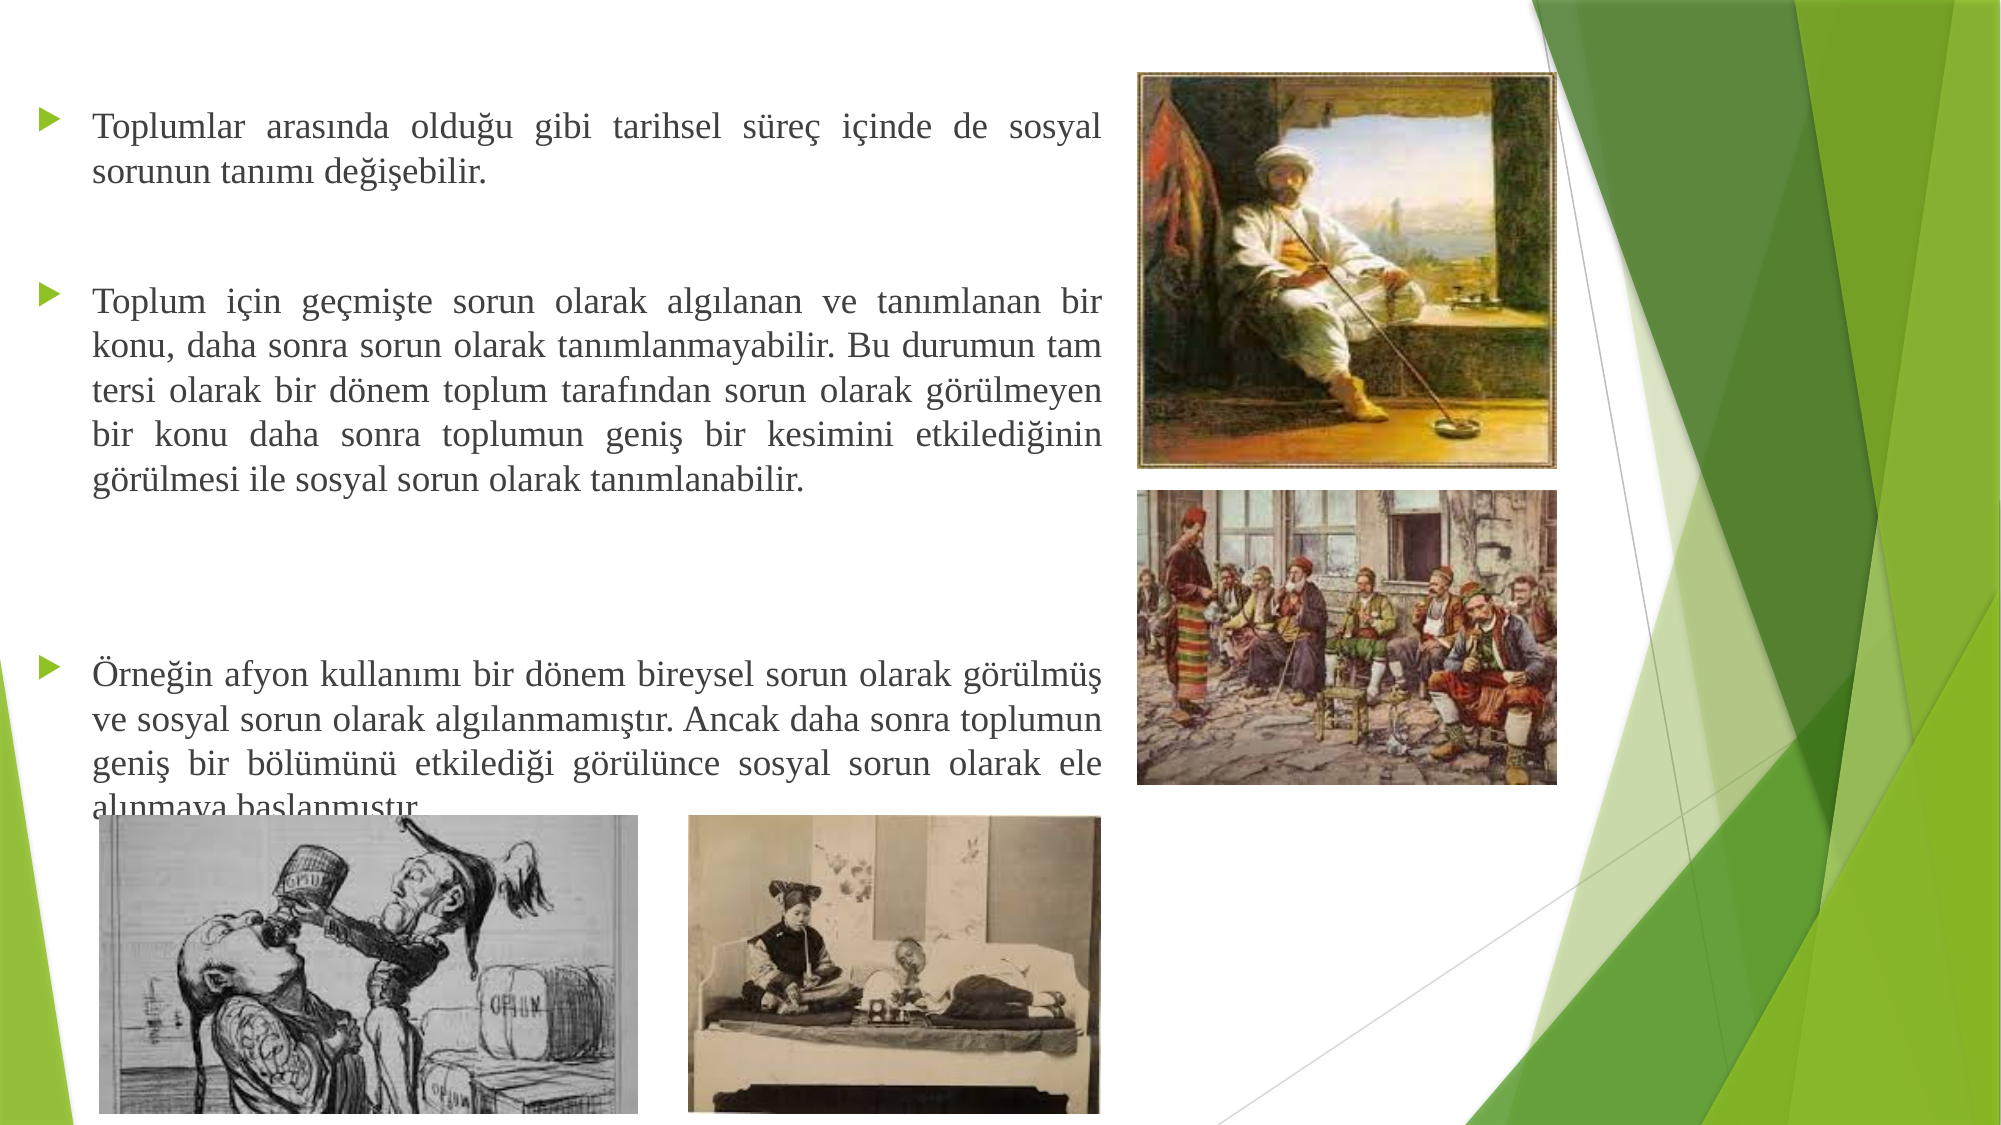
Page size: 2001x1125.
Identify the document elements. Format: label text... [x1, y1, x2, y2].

picture [687, 814, 1102, 1115]
picture [1136, 490, 1557, 785]
picture [98, 814, 638, 1115]
list Toplumlar arasında olduğu gibi tarihsel süreç içinde de sosyal sorunun tanımı değişebilir. Toplum için geçmişte sorun olarak algılanan ve tanımlanan bir konu, daha sonra sorun olarak tanımlanmayabilir. Bu durumun tam tersi olarak bir dönem toplum tarafından sorun olarak görülmeyen bir konu daha sonra toplumun geniş bir kesimini etkilediğinin görülmesi ile sosyal sorun olarak tanımlanabilir. Örneğin afyon kullanımı bir dönem bireysel sorun olarak görülmüş ve sosyal sorun olarak algılanmamıştır. Ancak daha sonra toplumun geniş bir bölümünü etkilediği görülünce sosyal sorun olarak ele alınmaya başlanmıştır. [21, 94, 1119, 843]
picture [1136, 72, 1557, 469]
